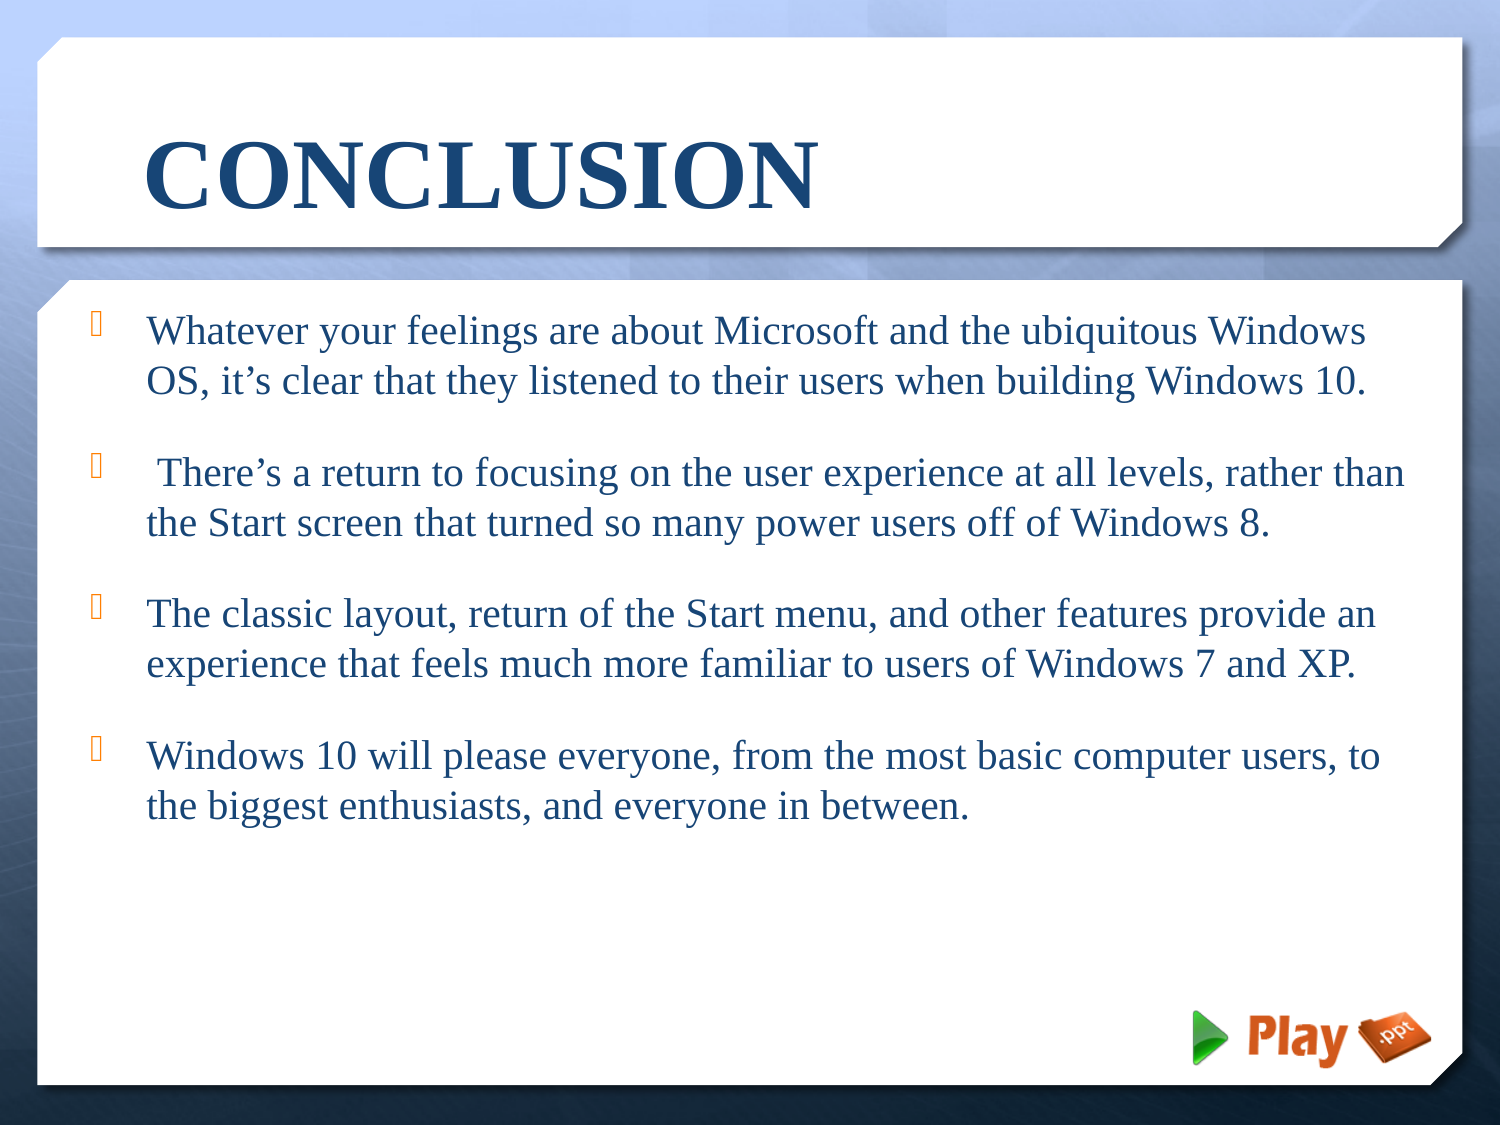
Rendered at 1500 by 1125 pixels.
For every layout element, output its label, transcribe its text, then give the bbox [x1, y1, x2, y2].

title CONCLUSION [127, 48, 1372, 236]
list Whatever your feelings are about Microsoft and the ubiquitous Windows OS, it’s clear that they listened to their users when building Windows 10. There’s a return to focusing on the user experience at all levels, rather than the Start screen that turned so many power users off of Windows 8. The classic layout, return of the Start menu, and other features provide an experience that feels much more familiar to users of Windows 7 and XP. Windows 10 will please everyone, from the most basic computer users, to the biggest enthusiasts, and everyone in between. [75, 295, 1425, 1038]
picture [1172, 999, 1451, 1076]
